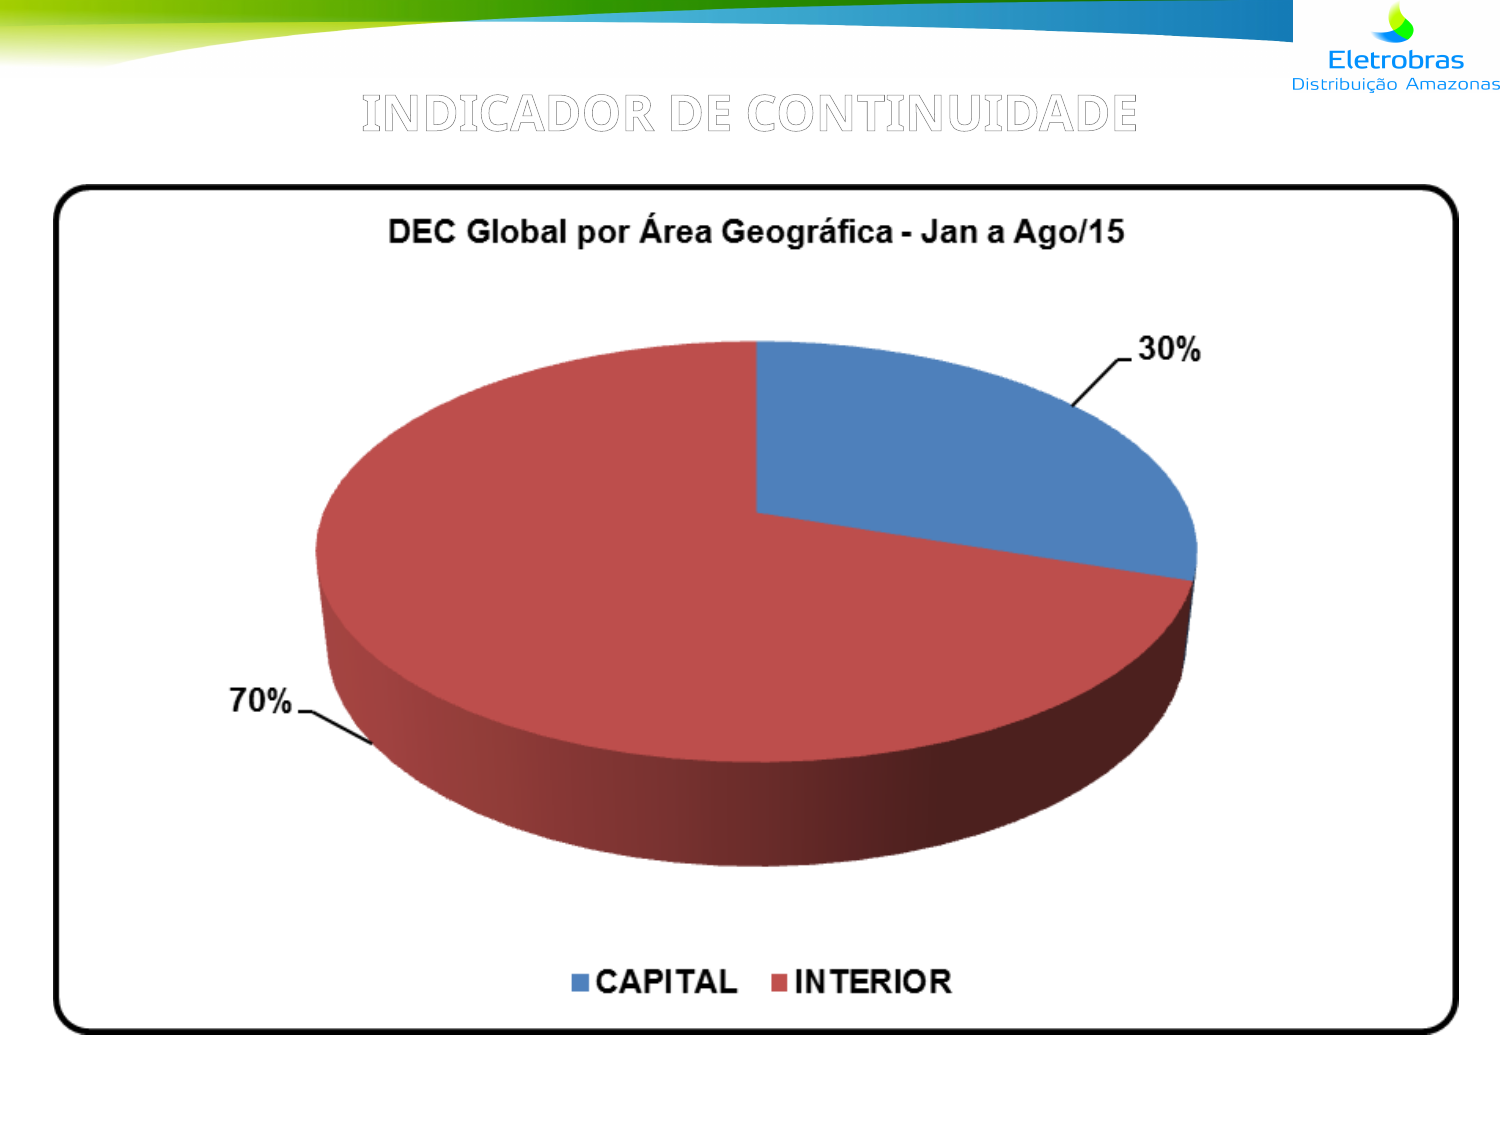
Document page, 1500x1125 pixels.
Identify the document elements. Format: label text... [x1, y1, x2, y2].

text_box INDICADOR DE CONTINUIDADE [0, 73, 705, 149]
text_box INDICADOR DE CONTINUIDADE [793, 73, 1500, 149]
picture [0, 0, 1500, 1036]
